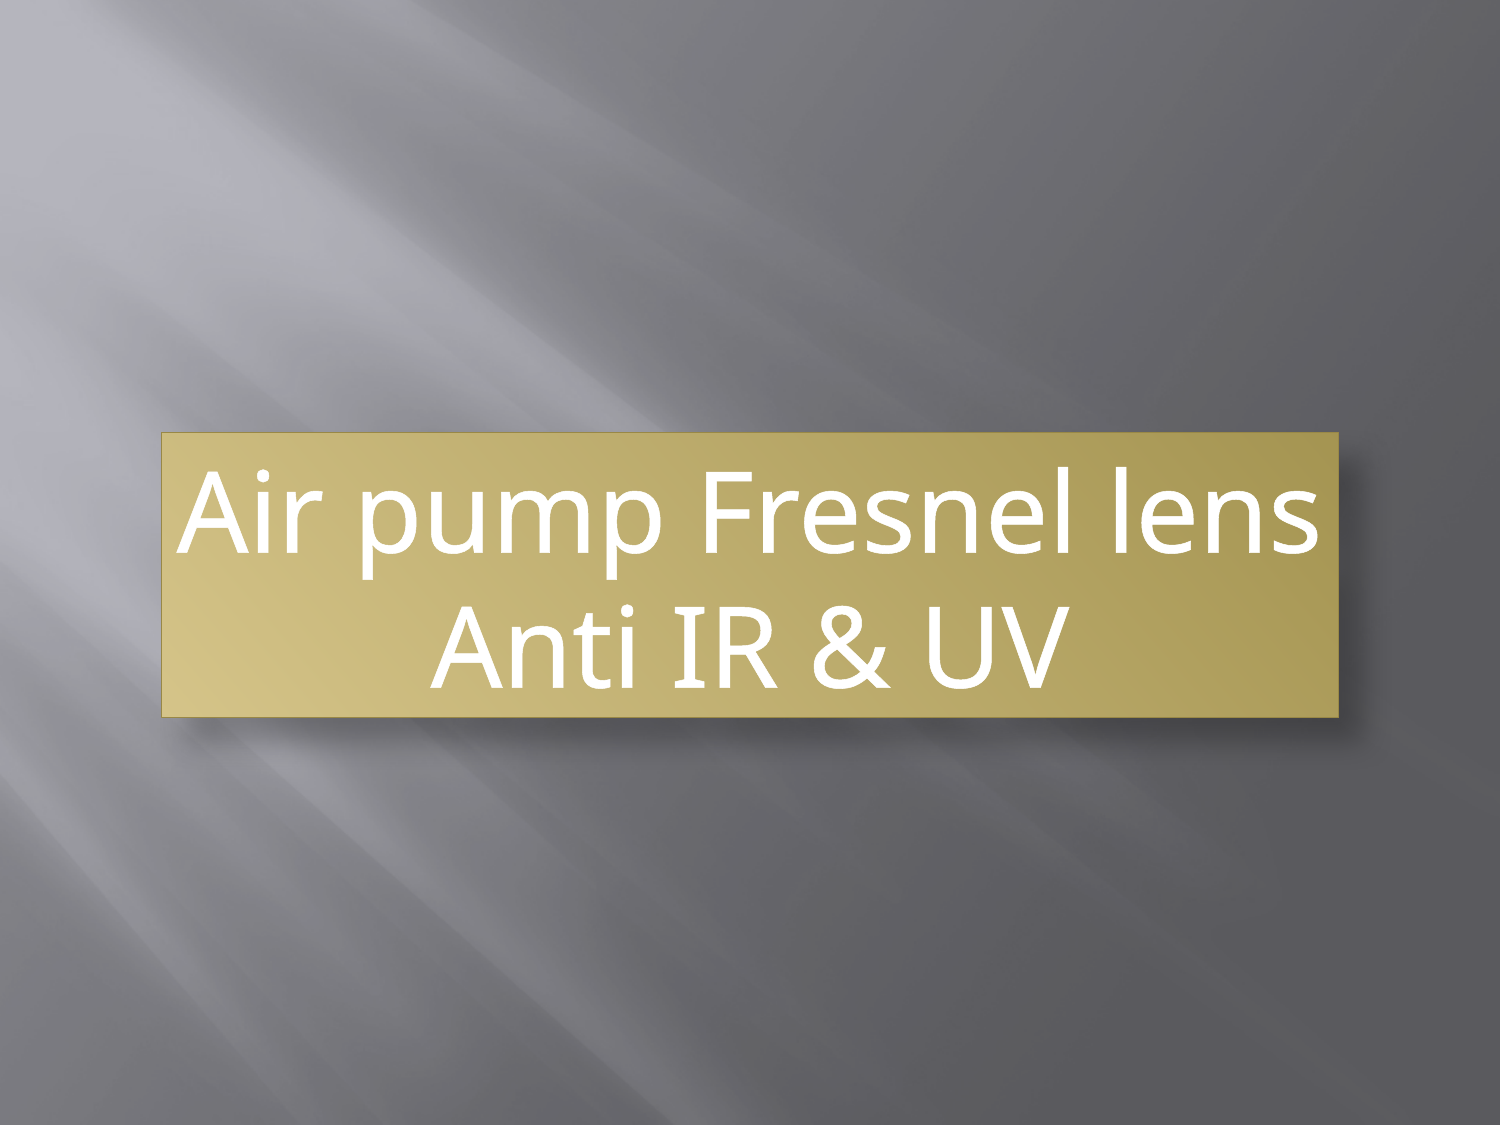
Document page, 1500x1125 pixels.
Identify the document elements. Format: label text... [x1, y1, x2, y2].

text_box Air pump Fresnel lens Anti IR & UV [161, 432, 1339, 718]
